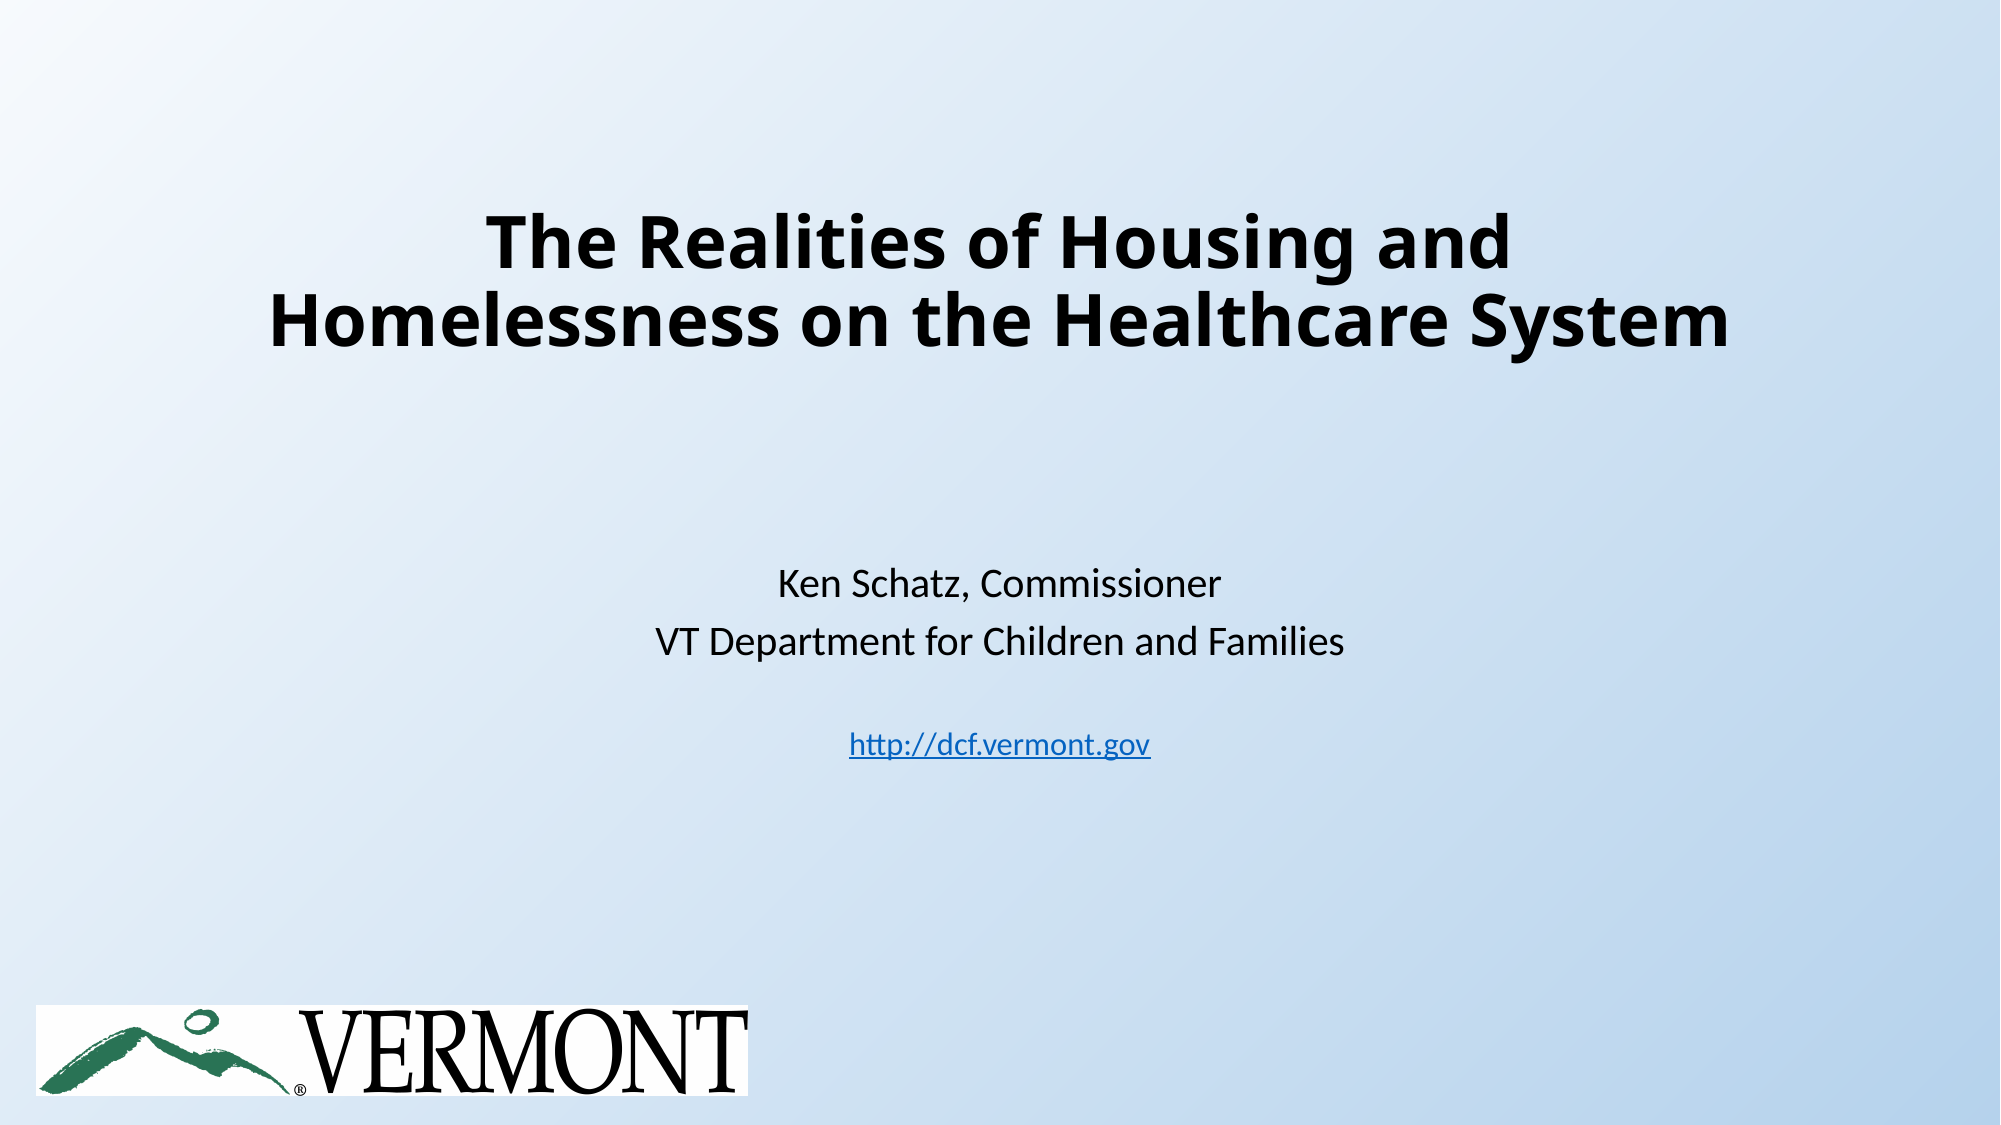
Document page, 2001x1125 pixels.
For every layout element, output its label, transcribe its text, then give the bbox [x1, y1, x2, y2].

title The Realities of Housing and Homelessness on the Healthcare System [249, 149, 1750, 370]
subtitle Ken Schatz, Commissioner VT Department for Children and Families http://dcf.vermont.gov [249, 500, 1750, 773]
picture [36, 1005, 748, 1096]
